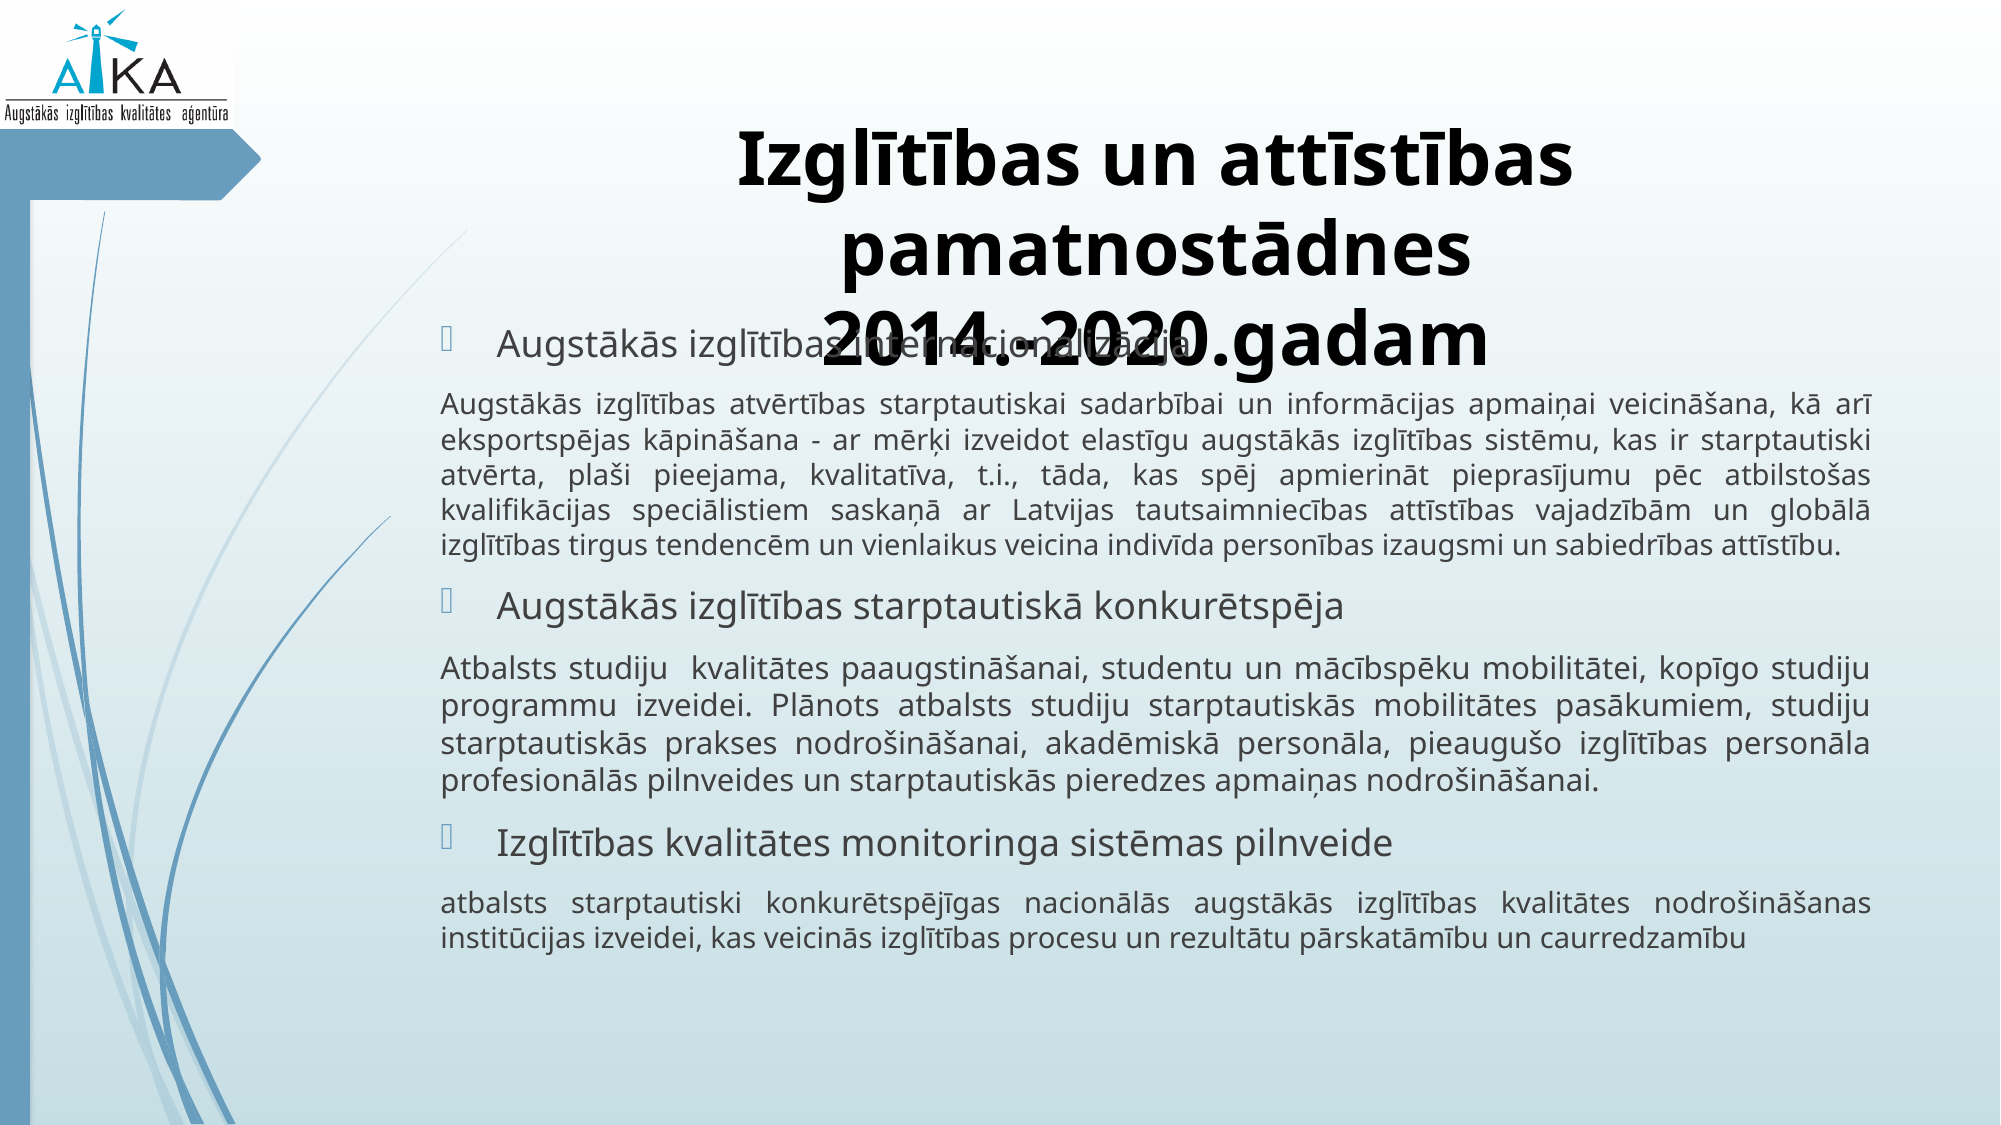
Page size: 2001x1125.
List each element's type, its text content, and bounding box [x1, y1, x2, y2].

picture [0, 0, 235, 129]
title Izglītības un attīstības pamatnostādnes 2014.-2020.gadam [425, 102, 1888, 312]
list Augstākās izglītības internacionalizācija Augstākās izglītības atvērtības starptautiskai sadarbībai un informācijas apmaiņai veicināšana, kā arī eksportspējas kāpināšana - ar mērķi izveidot elastīgu augstākās izglītības sistēmu, kas ir starptautiski atvērta, plaši pieejama, kvalitatīva, t.i., tāda, kas spēj apmierināt pieprasījumu pēc atbilstošas kvalifikācijas speciālistiem saskaņā ar Latvijas tautsaimniecības attīstības vajadzībām un globālā izglītības tirgus tendencēm un vienlaikus veicina indivīda personības izaugsmi un sabiedrības attīstību. Augstākās izglītības starptautiskā konkurētspēja Atbalsts studiju kvalitātes paaugstināšanai, studentu un mācībspēku mobilitātei, kopīgo studiju programmu izveidei. Plānots atbalsts studiju starptautiskās mobilitātes pasākumiem, studiju starptautiskās prakses nodrošināšanai, akadēmiskā personāla, pieaugušo izglītības personāla profesionālās pilnveides un starptautiskās pieredzes apmaiņas nodrošināšanai. Izglītības kvalitātes monitoringa sistēmas pilnveide atbalsts starptautiski konkurētspējīgas nacionālās augstākās izglītības kvalitātes nodrošināšanas institūcijas izveidei, kas veicinās izglītības procesu un rezultātu pārskatāmību un caurredzamību [425, 312, 1888, 1034]
